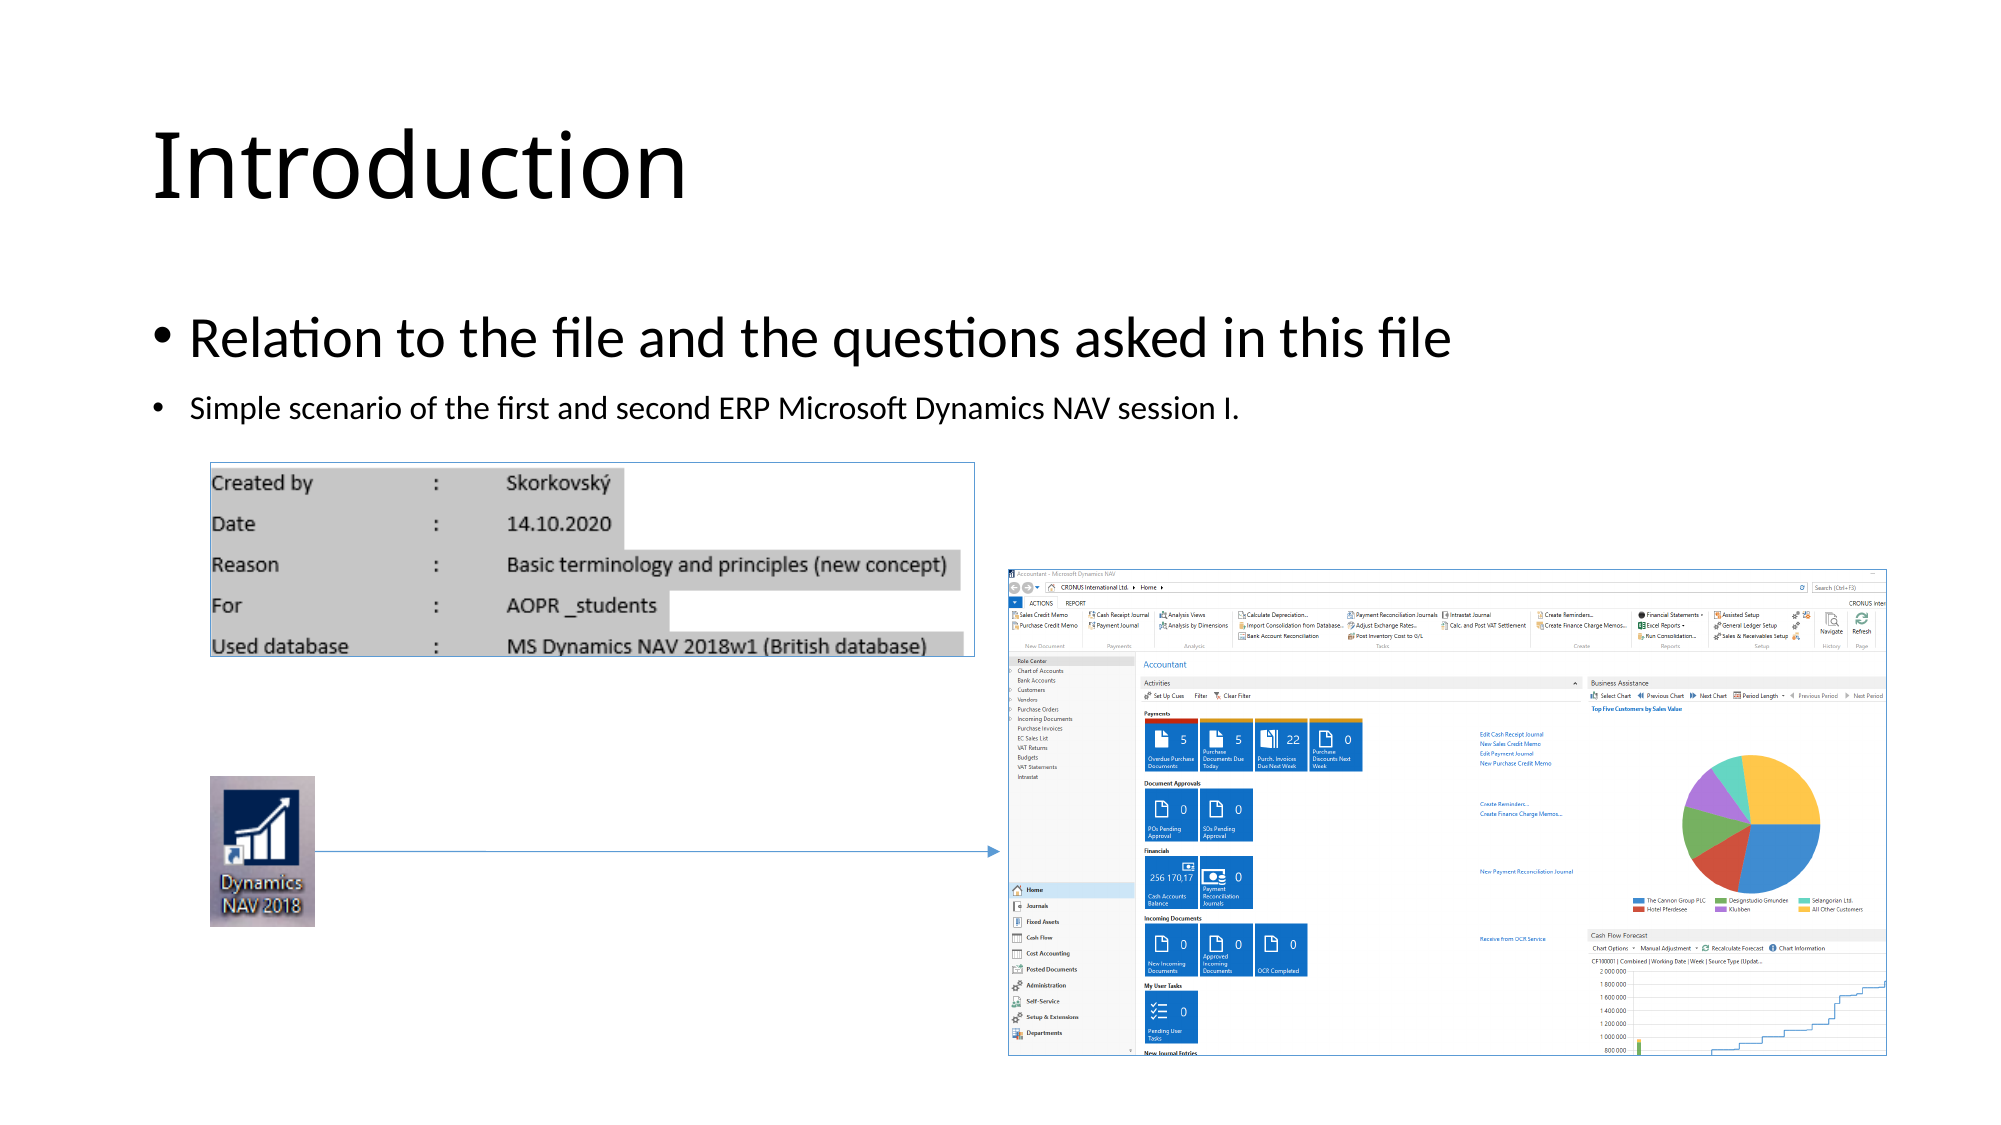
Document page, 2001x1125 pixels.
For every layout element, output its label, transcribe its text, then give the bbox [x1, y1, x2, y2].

picture [1008, 569, 1887, 1056]
title Introduction [137, 59, 1863, 278]
picture [210, 776, 315, 927]
list Relation to the file and the questions asked in this file Simple scenario of the first and second ERP Microsoft Dynamics NAV session I. [137, 299, 1863, 1014]
picture [210, 462, 975, 657]
